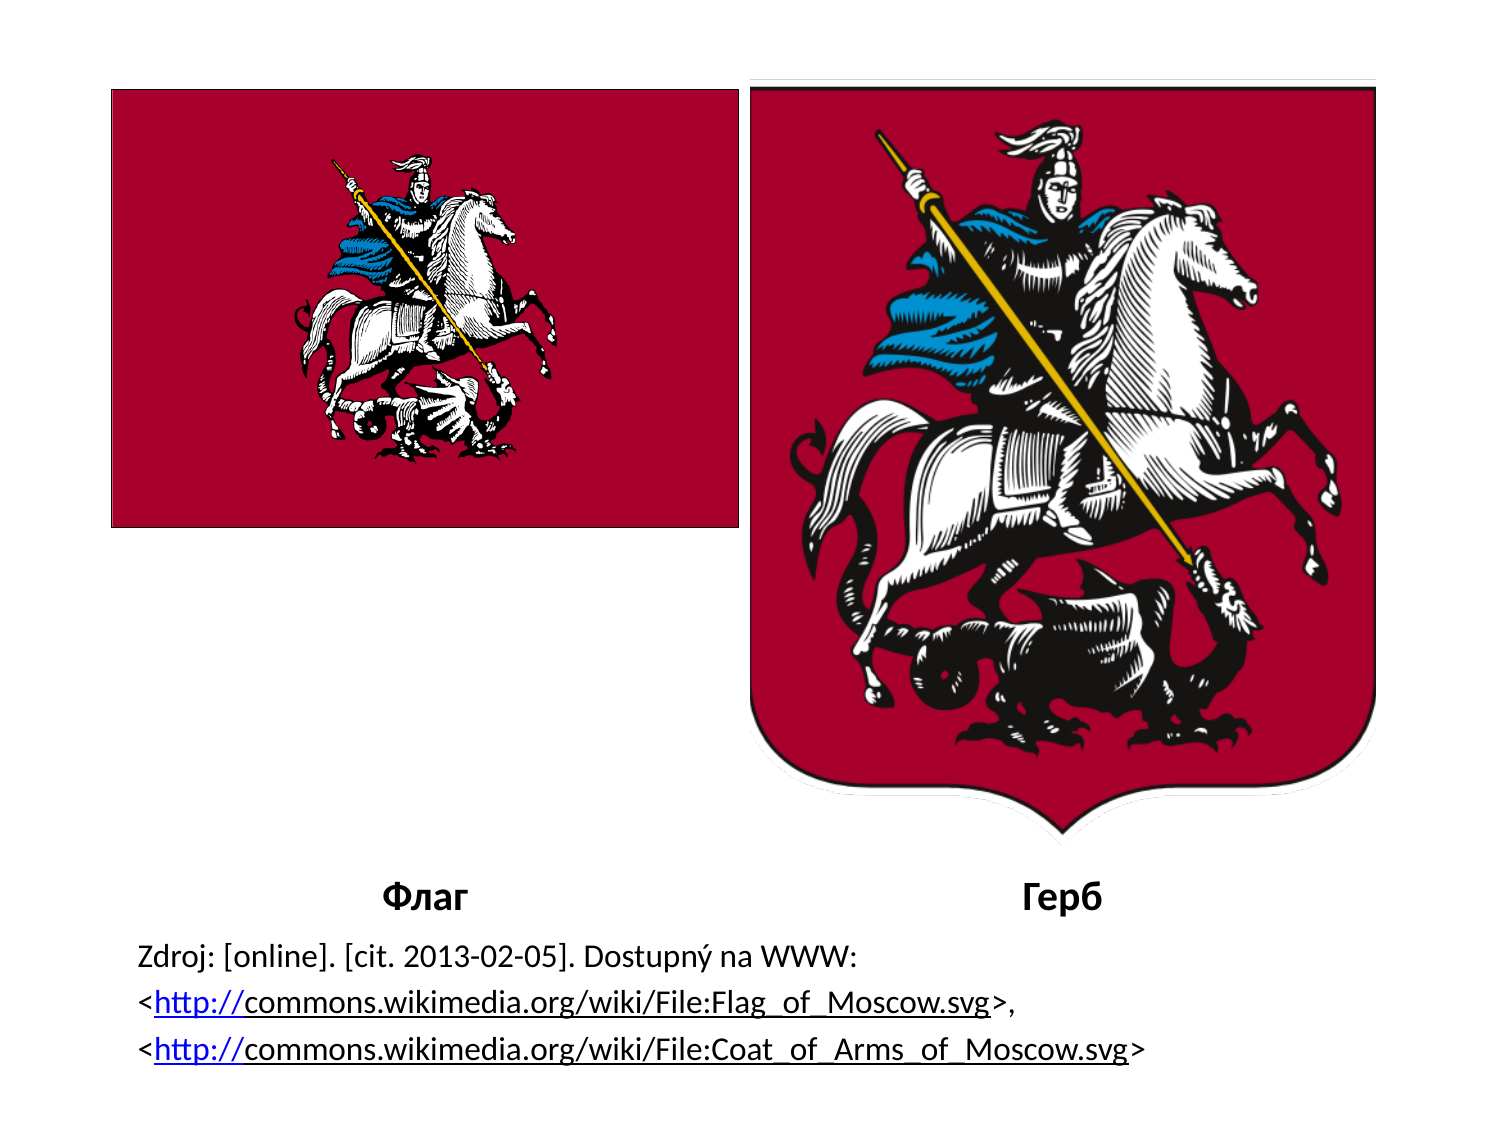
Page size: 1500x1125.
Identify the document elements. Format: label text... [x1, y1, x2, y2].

picture [111, 89, 739, 528]
text_box Герб [749, 856, 1376, 927]
list Zdroj: [online]. [cit. 2013-02-05]. Dostupný na WWW: <http://commons.wikimedia.org/wiki/File:Flag_of_Moscow.svg>, <http://commons.wikimedia.org/wiki/File:Coat_of_Arms_of_Moscow.svg> [112, 926, 1376, 1059]
title Флаг [112, 856, 738, 926]
picture [749, 77, 1377, 847]
